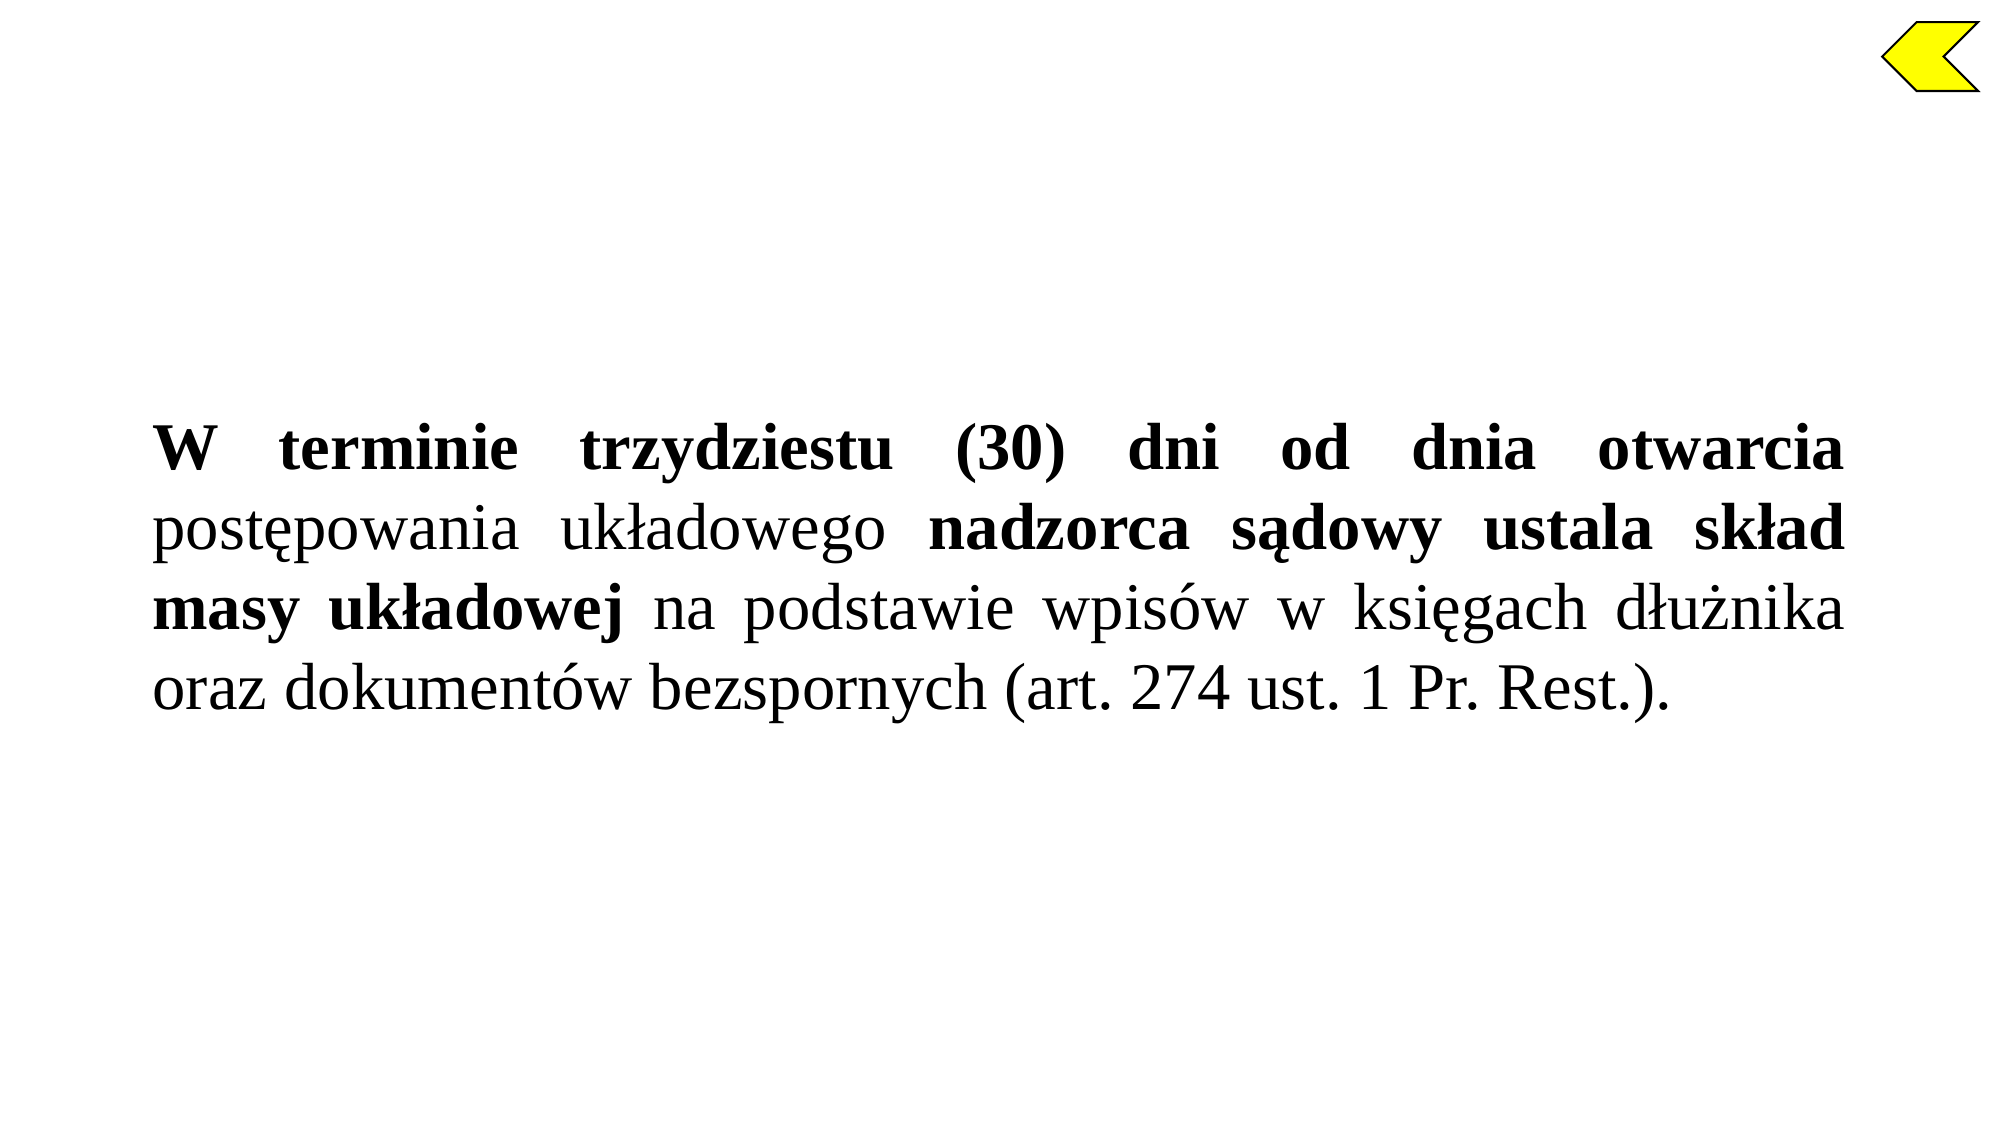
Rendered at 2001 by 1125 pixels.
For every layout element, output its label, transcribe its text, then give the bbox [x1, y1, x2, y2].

text_box [1880, 21, 1981, 93]
list W terminie trzydziestu (30) dni od dnia otwarcia postępowania układowego nadzorca sądowy ustala skład masy układowej na podstawie wpisów w księgach dłużnika oraz dokumentów bezspornych (art. 274 ust. 1 Pr. Rest.). [137, 109, 1863, 1015]
